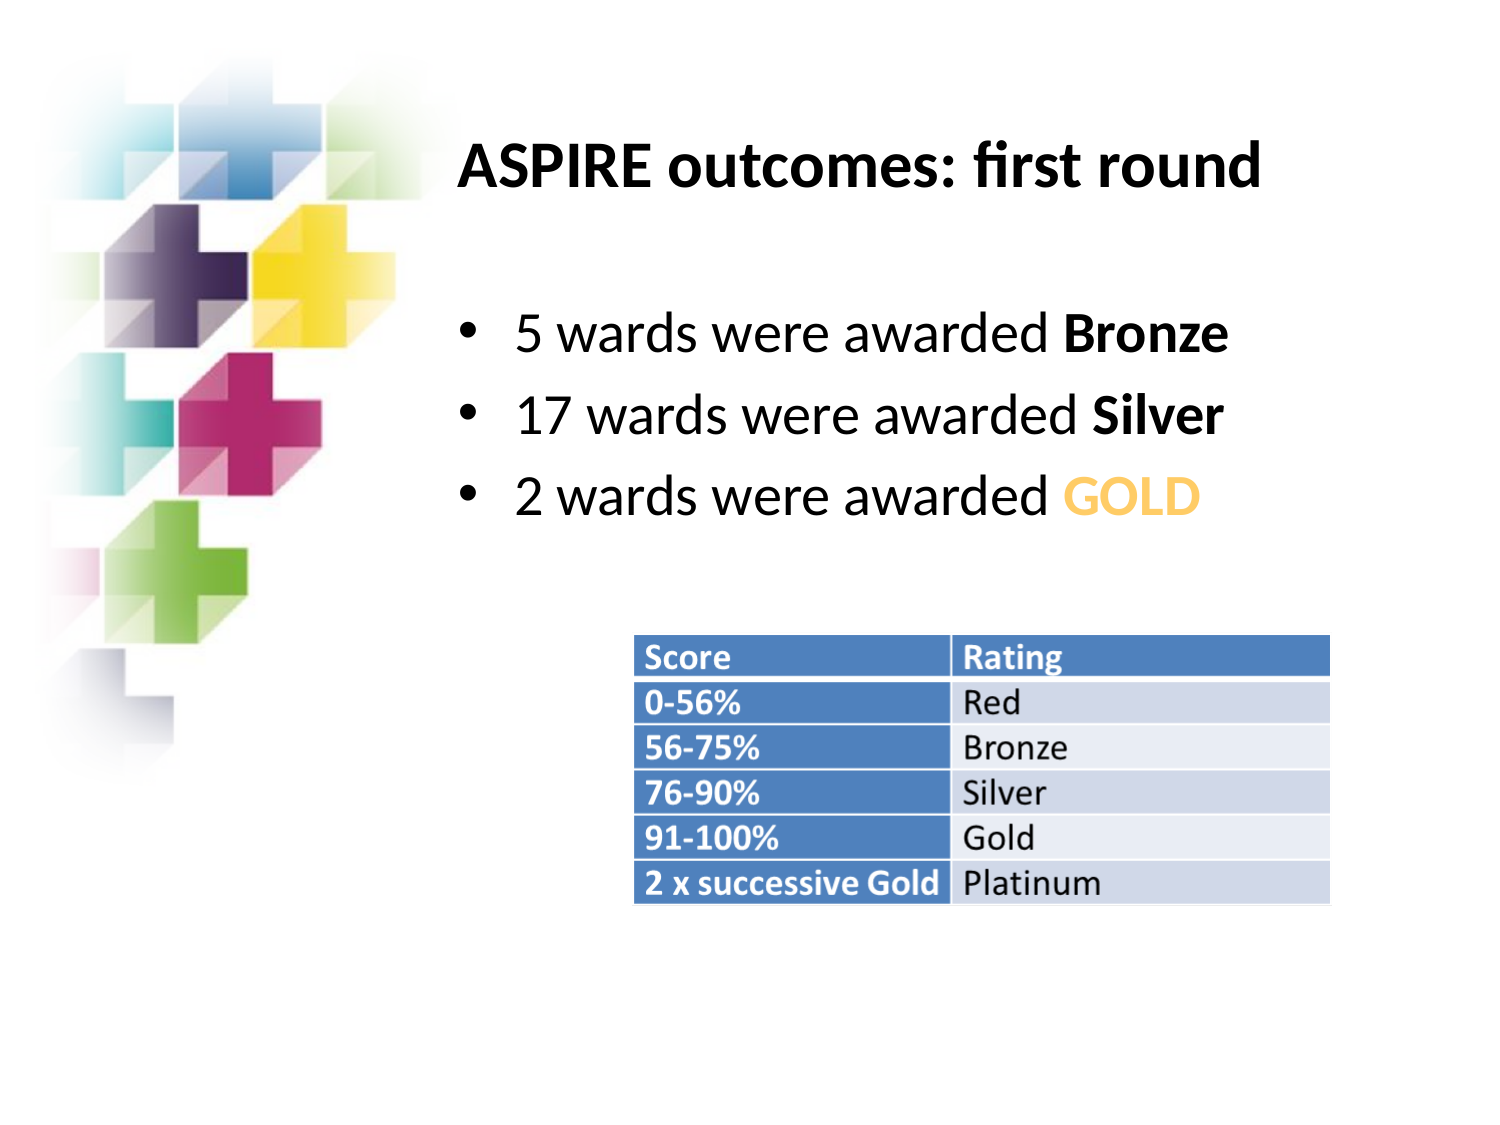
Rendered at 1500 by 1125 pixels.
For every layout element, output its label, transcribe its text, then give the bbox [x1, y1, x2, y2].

picture [631, 621, 1337, 928]
picture [29, 42, 471, 793]
list ASPIRE outcomes: first round 5 wards were awarded Bronze 17 wards were awarded Silver 2 wards were awarded GOLD [442, 113, 1425, 1005]
